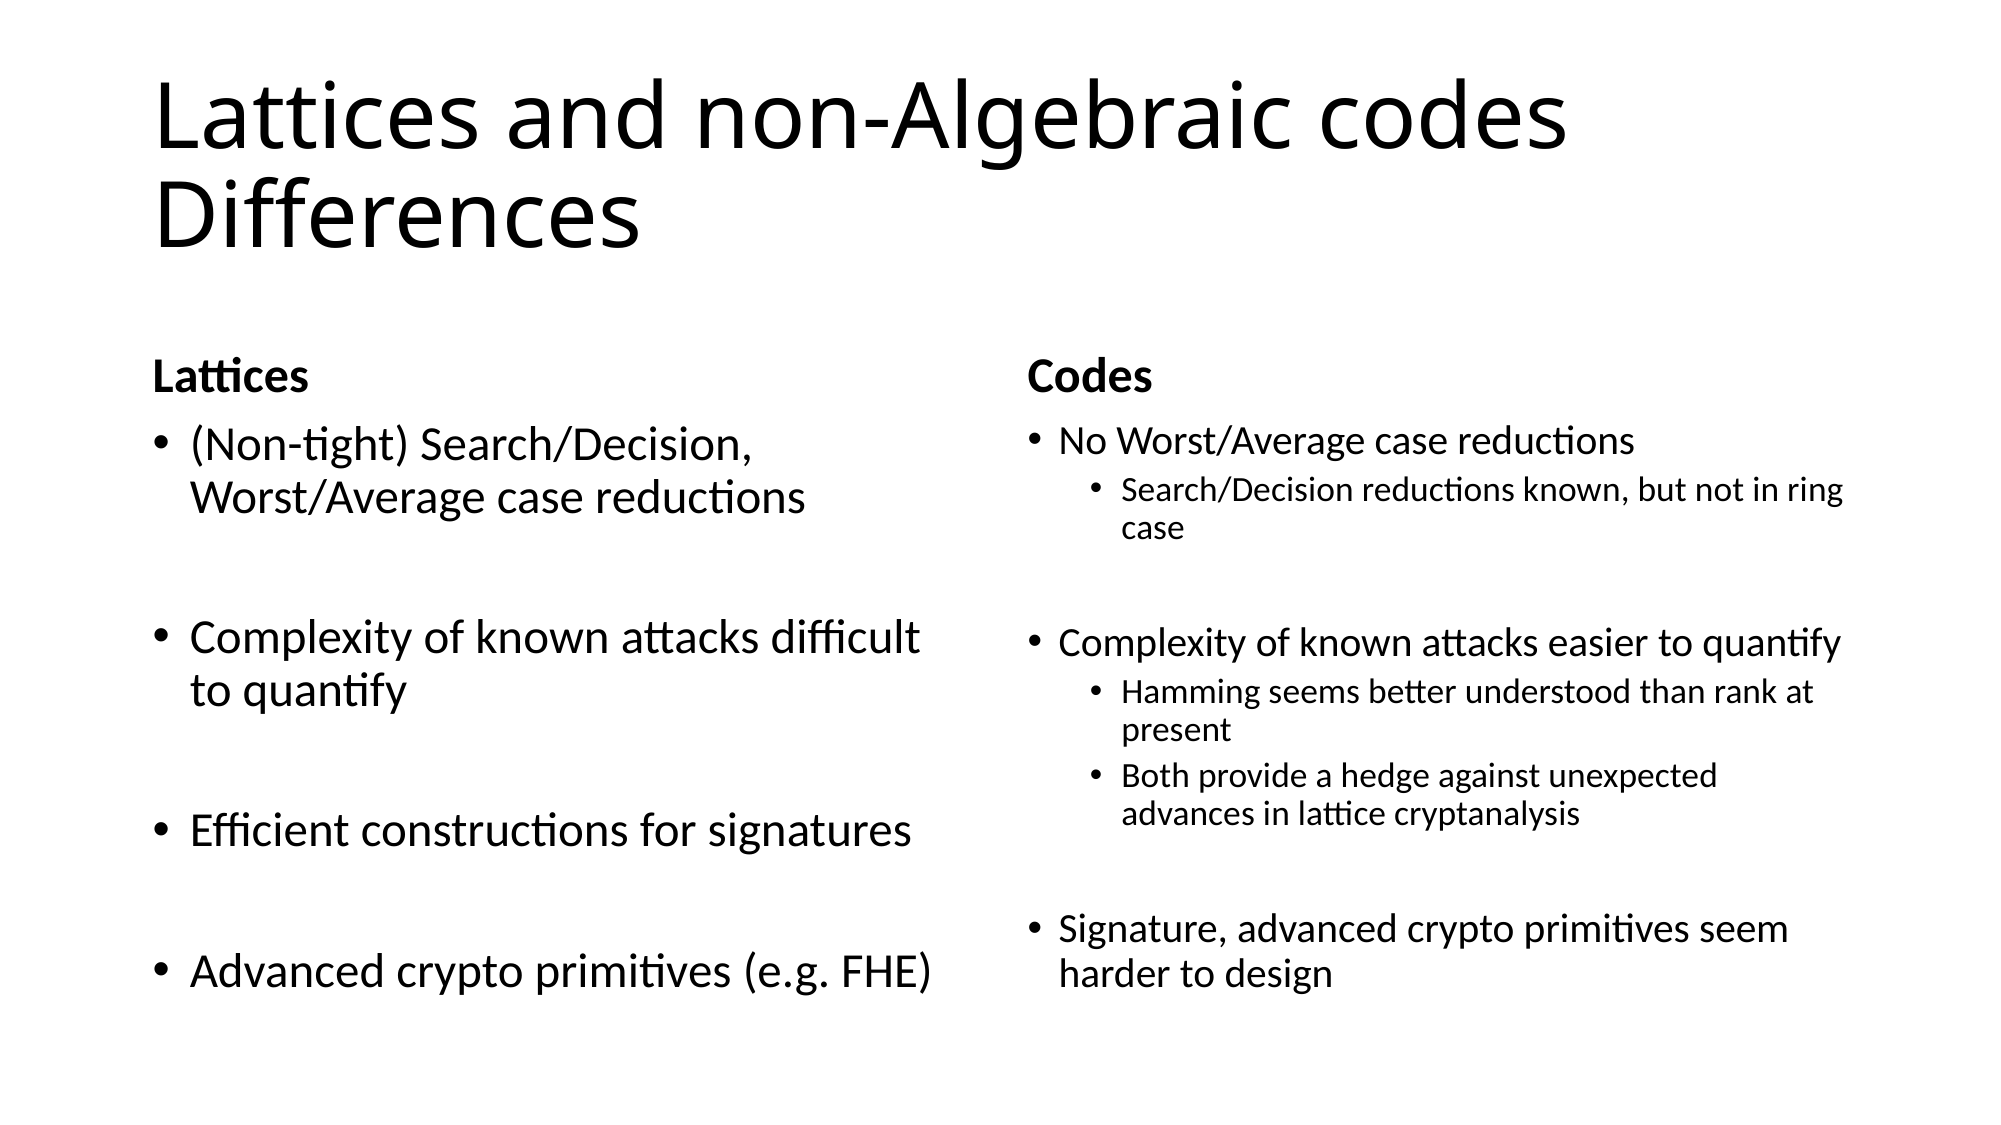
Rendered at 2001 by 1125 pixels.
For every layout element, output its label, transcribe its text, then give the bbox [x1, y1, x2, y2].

list No Worst/Average case reductions Search/Decision reductions known, but not in ring case Complexity of known attacks easier to quantify Hamming seems better understood than rank at present Both provide a hedge against unexpected advances in lattice cryptanalysis Signature, advanced crypto primitives seem harder to design [1012, 410, 1863, 1016]
list (Non-tight) Search/Decision, Worst/Average case reductions Complexity of known attacks difficult to quantify Efficient constructions for signatures Advanced crypto primitives (e.g. FHE) [137, 410, 984, 1016]
title Lattices and non-Algebraic codes Differences [137, 59, 1863, 278]
list Lattices [137, 275, 984, 410]
list Codes [1012, 275, 1863, 410]
